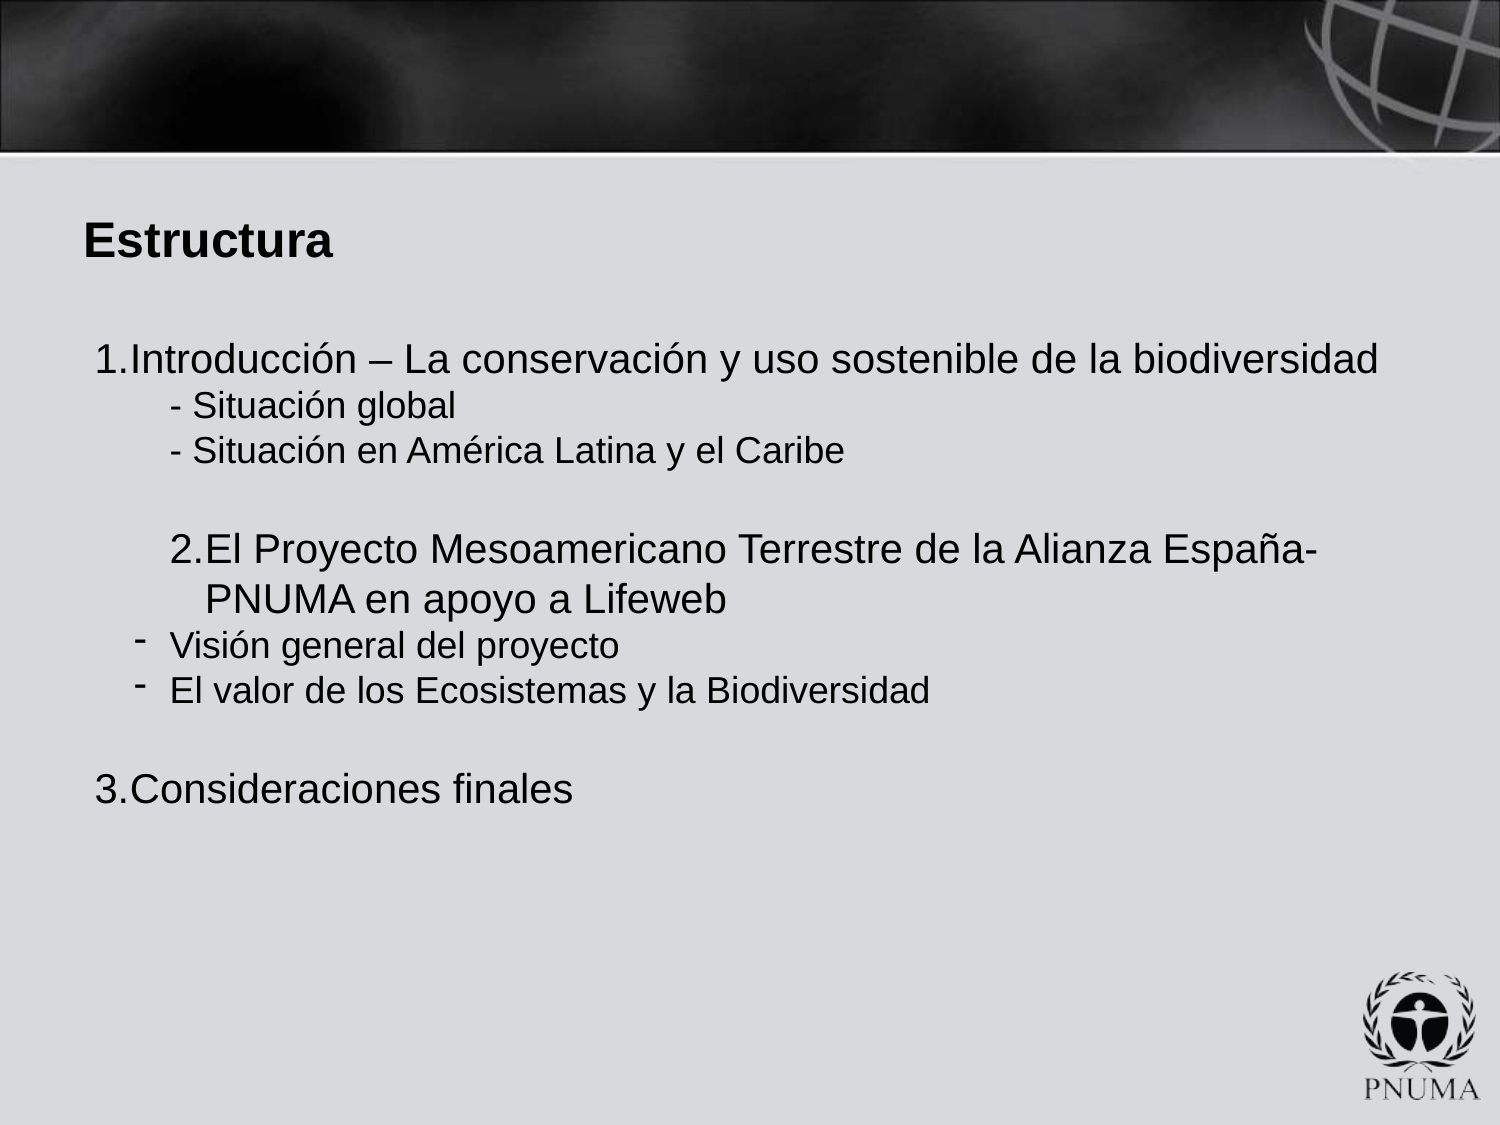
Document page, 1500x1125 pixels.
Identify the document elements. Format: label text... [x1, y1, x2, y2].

text_box Introducción – La conservación y uso sostenible de la biodiversidad - Situación global - Situación en América Latina y el Caribe El Proyecto Mesoamericano Terrestre de la Alianza España-PNUMA en apoyo a Lifeweb Visión general del proyecto El valor de los Ecosistemas y la Biodiversidad Consideraciones finales [79, 321, 1169, 869]
text_box Estructura [68, 199, 380, 275]
picture [0, 0, 1500, 1125]
text_box [1169, 113, 1500, 1125]
